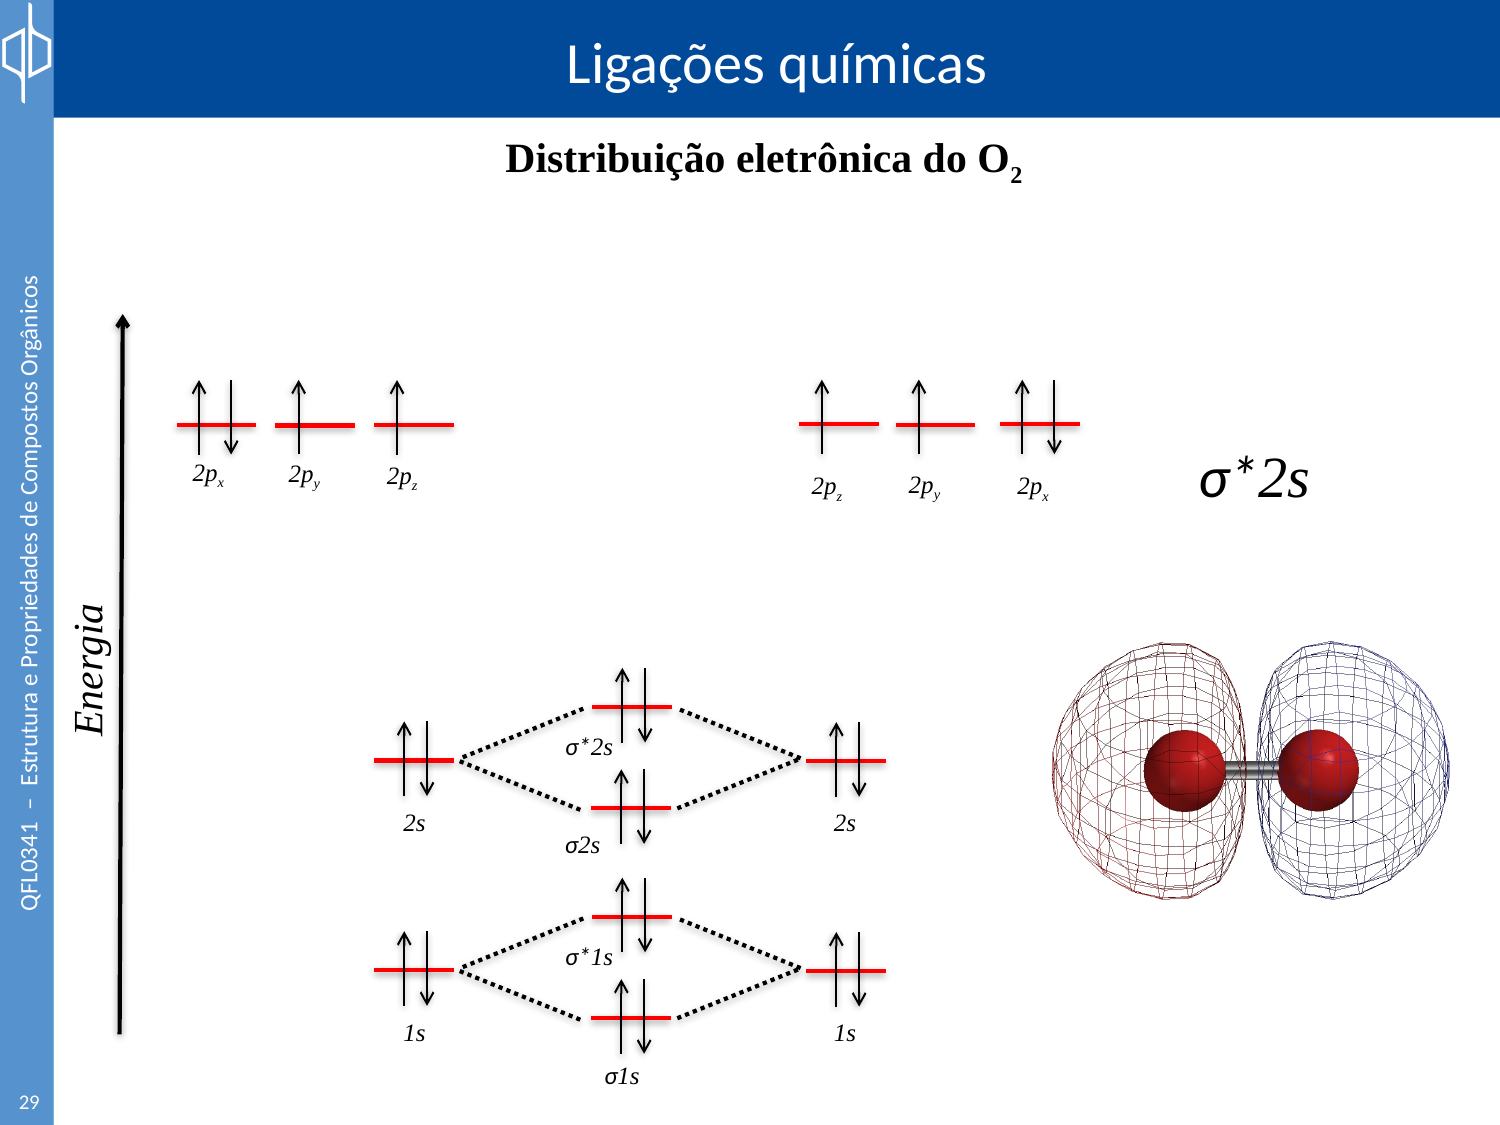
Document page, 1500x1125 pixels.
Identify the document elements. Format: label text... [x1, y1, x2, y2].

text_box σ1s [589, 1046, 679, 1097]
text_box σ2s [550, 814, 640, 866]
text_box 1s [819, 1003, 881, 1055]
text_box 2pz [372, 445, 451, 501]
text_box Energia [53, 601, 114, 752]
text_box 2py [273, 443, 353, 500]
slide_number 29 [0, 1081, 55, 1121]
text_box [462, 707, 587, 758]
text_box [677, 766, 801, 809]
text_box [679, 709, 804, 760]
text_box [677, 976, 801, 1019]
text_box 2py [893, 454, 973, 510]
text_box 2px [1002, 455, 1082, 512]
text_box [462, 917, 587, 968]
text_box Distribuição eletrônica do O2 [124, 123, 1415, 196]
title Ligações químicas [54, 0, 1500, 120]
text_box σ*1s [588, 927, 640, 978]
text_box σ*2s [588, 717, 640, 769]
text_box 1s [616, 1046, 626, 1058]
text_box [832, 1003, 841, 1010]
text_box 2sp3 [392, 445, 401, 458]
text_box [293, 443, 303, 458]
picture [0, 0, 1500, 1125]
text_box 2px [177, 441, 257, 498]
text_box 2s [388, 792, 450, 844]
text_box 1s [388, 1002, 450, 1054]
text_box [194, 441, 204, 458]
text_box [459, 973, 584, 1021]
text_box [459, 763, 584, 812]
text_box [119, 313, 123, 1035]
text_box 2pz [796, 455, 876, 512]
text_box σ*2s [1183, 417, 1401, 517]
text_box 2s [819, 793, 881, 845]
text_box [679, 919, 804, 970]
